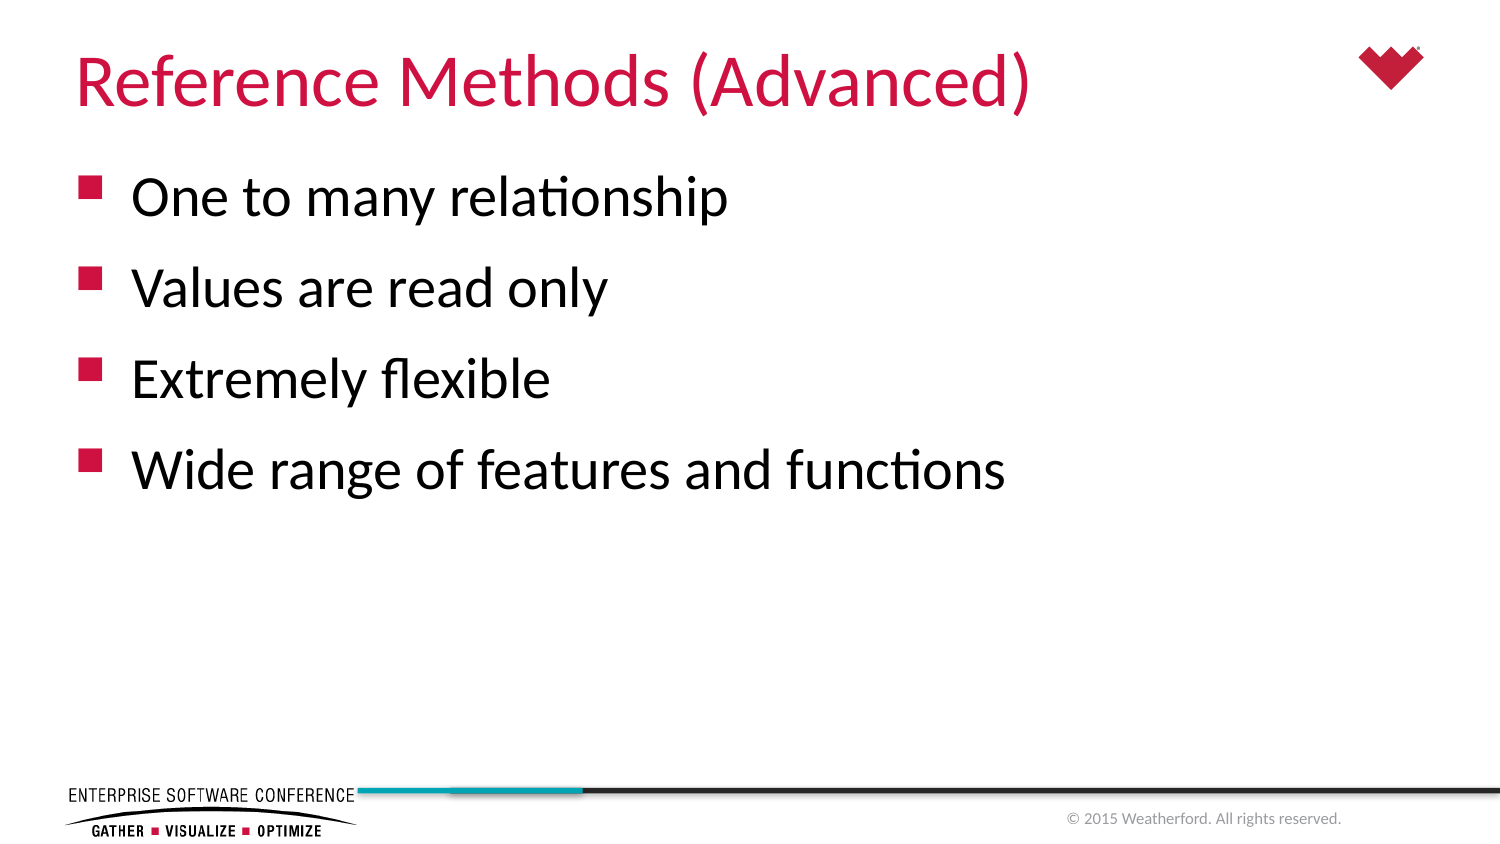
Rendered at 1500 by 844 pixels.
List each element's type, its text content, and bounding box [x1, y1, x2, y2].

picture [60, 783, 361, 841]
list One to many relationship Values are read only Extremely flexible Wide range of features and functions [60, 150, 1440, 760]
title Reference Methods (Advanced) [60, 34, 1336, 136]
